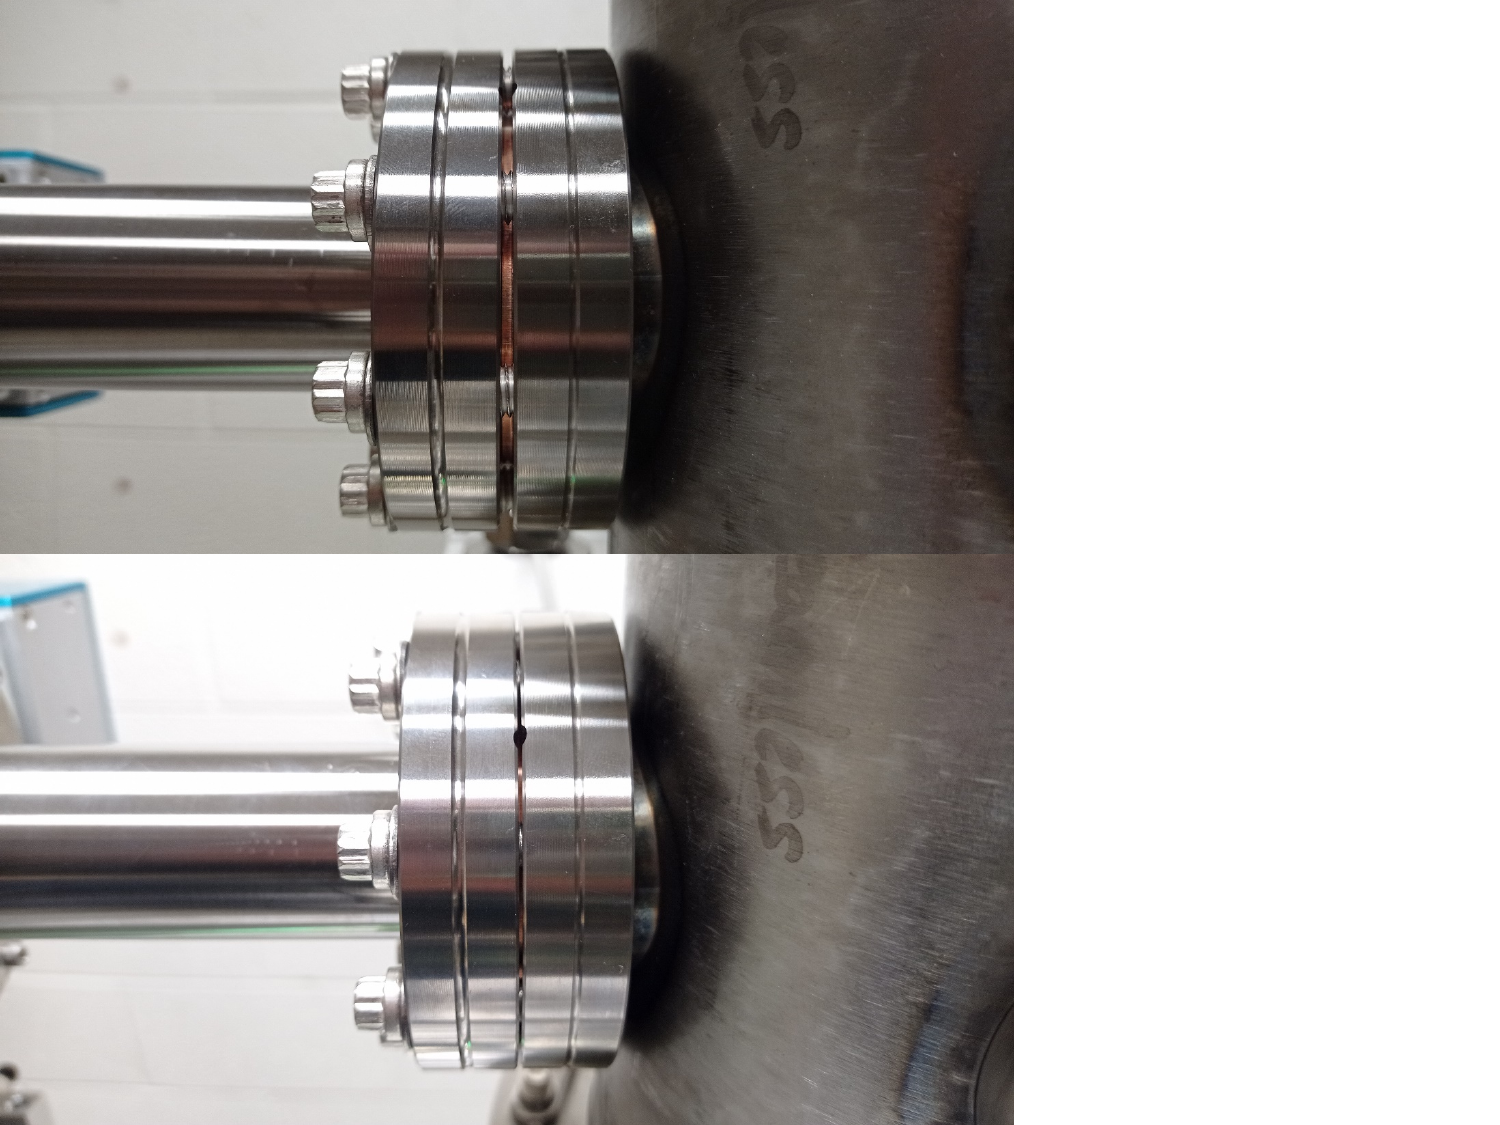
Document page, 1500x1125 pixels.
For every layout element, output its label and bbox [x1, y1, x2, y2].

picture [0, 0, 1014, 1125]
